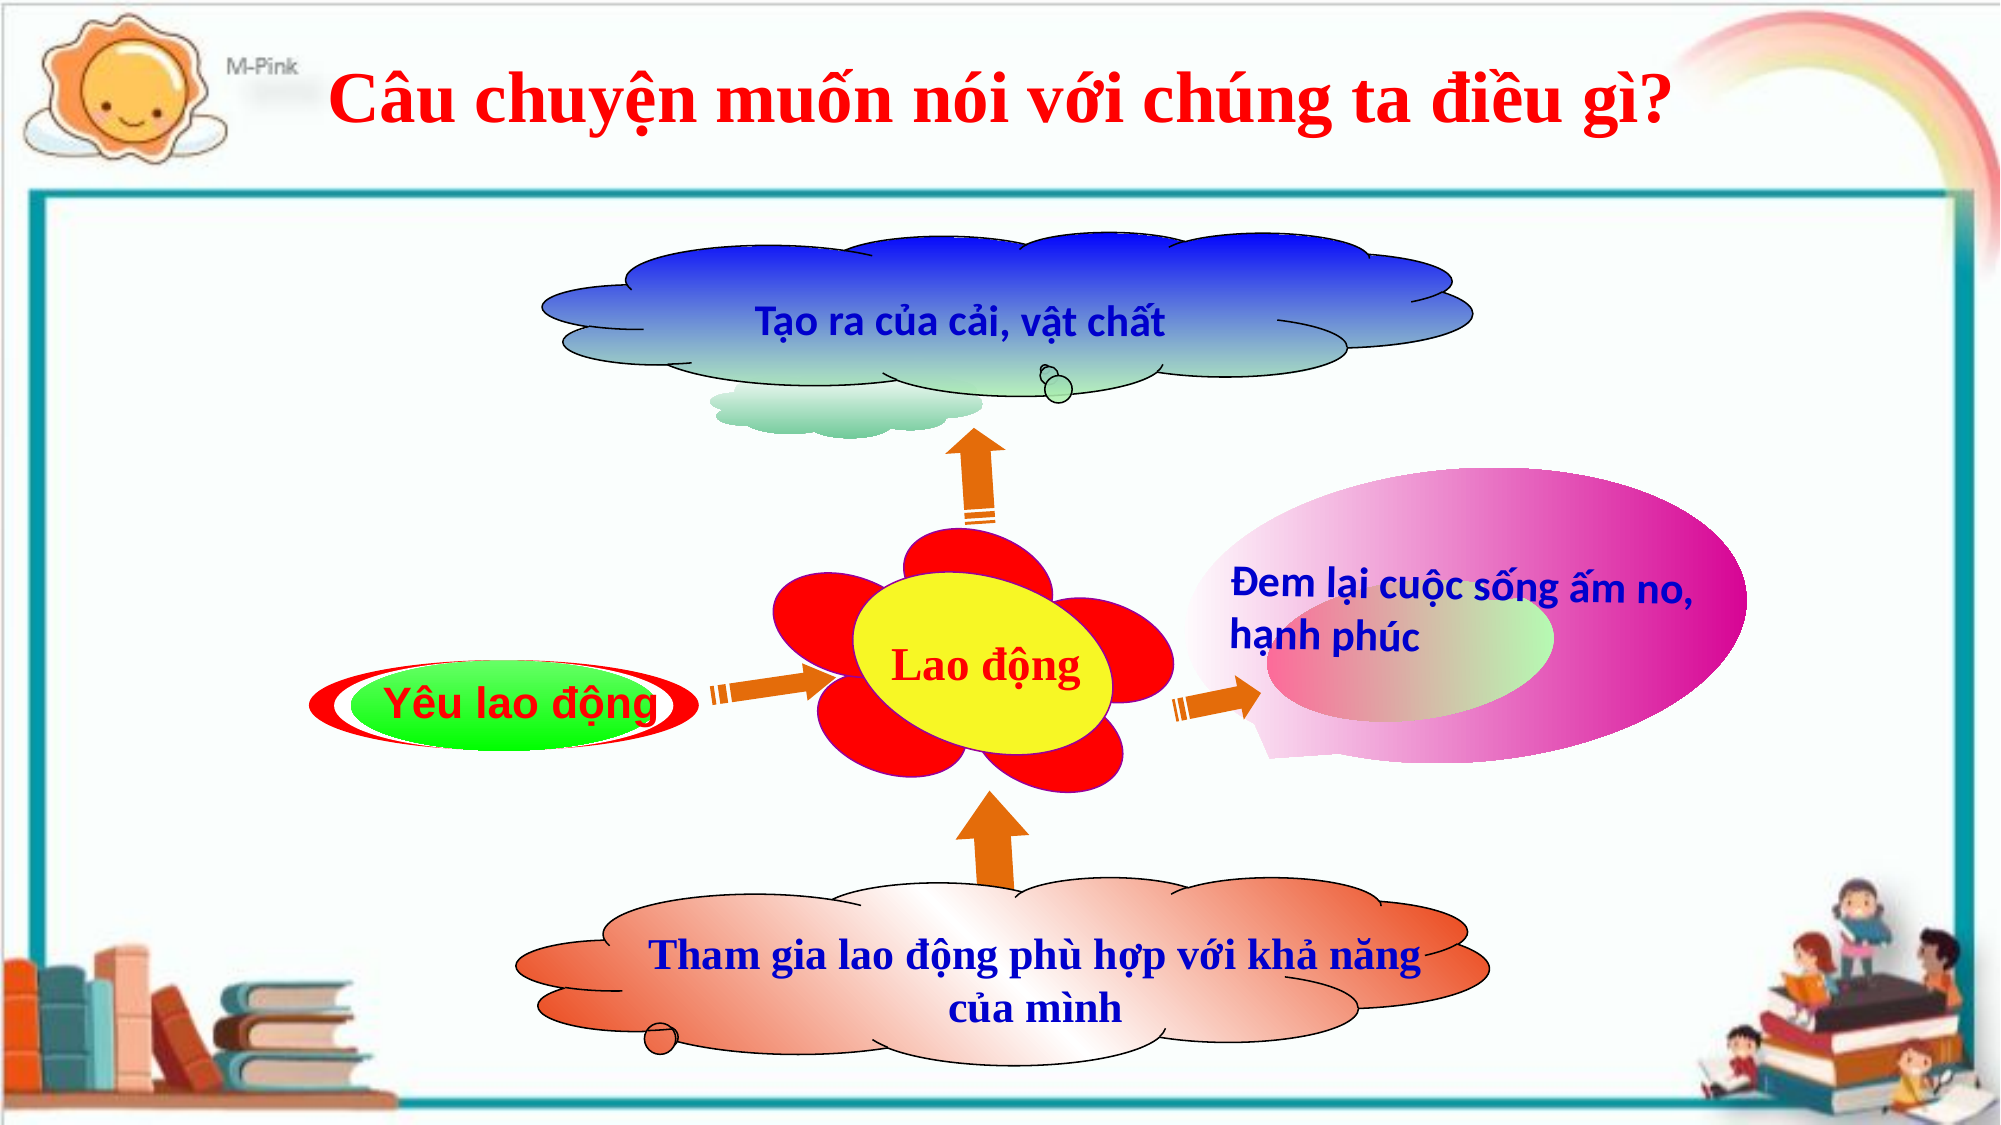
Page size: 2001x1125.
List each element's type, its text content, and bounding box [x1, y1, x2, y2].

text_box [1159, 473, 1749, 768]
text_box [308, 659, 838, 752]
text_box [516, 790, 1490, 1080]
text_box Câu chuyện muốn nói với chúng ta điều gì? [265, 33, 1726, 144]
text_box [767, 531, 1175, 783]
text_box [521, 225, 1453, 514]
picture [0, 0, 2001, 1125]
